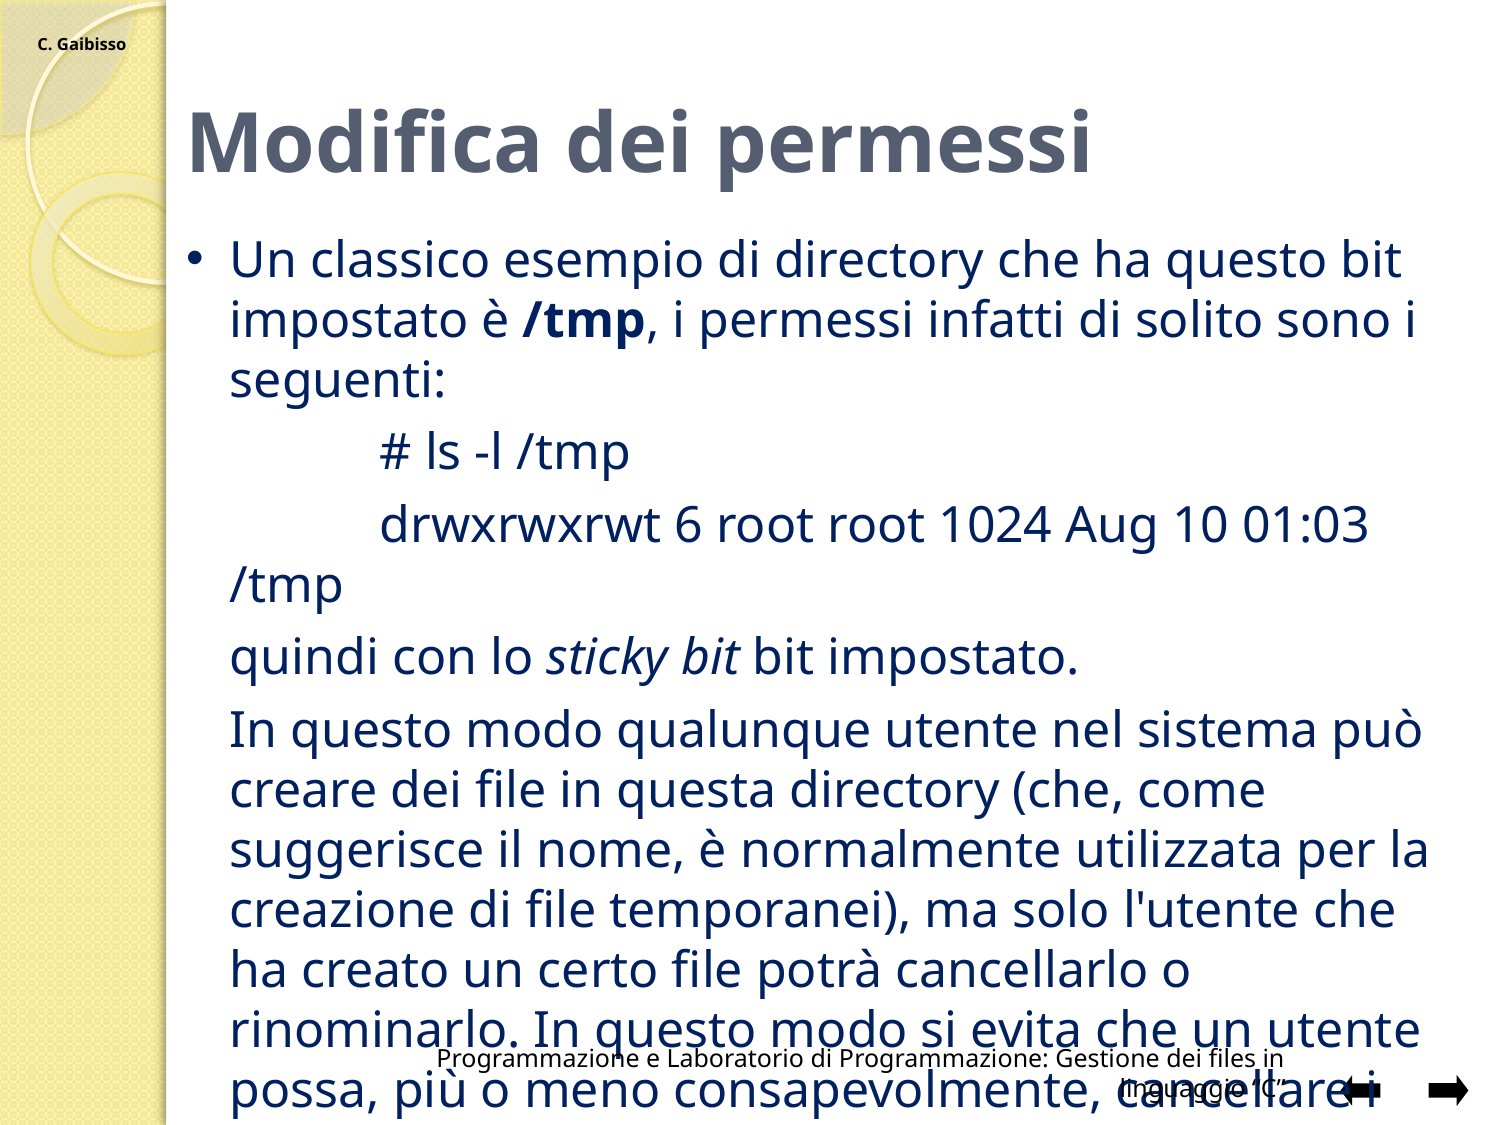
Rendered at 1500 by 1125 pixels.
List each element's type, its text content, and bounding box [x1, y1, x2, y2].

list Un classico esempio di directory che ha questo bit impostato è /tmp, i permessi infatti di solito sono i seguenti: # ls -l /tmp drwxrwxrwt 6 root root 1024 Aug 10 01:03 /tmp quindi con lo sticky bit bit impostato. In questo modo qualunque utente nel sistema può creare dei file in questa directory (che, come suggerisce il nome, è normalmente utilizzata per la creazione di file temporanei), ma solo l'utente che ha creato un certo file potrà cancellarlo o rinominarlo. In questo modo si evita che un utente possa, più o meno consapevolmente, cancellare i file temporanei creati degli altri utenti. [171, 219, 1471, 1125]
title Modifica dei permessi [170, 54, 1128, 224]
footer Programmazione e Laboratorio di Programmazione: Gestione dei files in linguaggio “C” [301, 1031, 1301, 1111]
